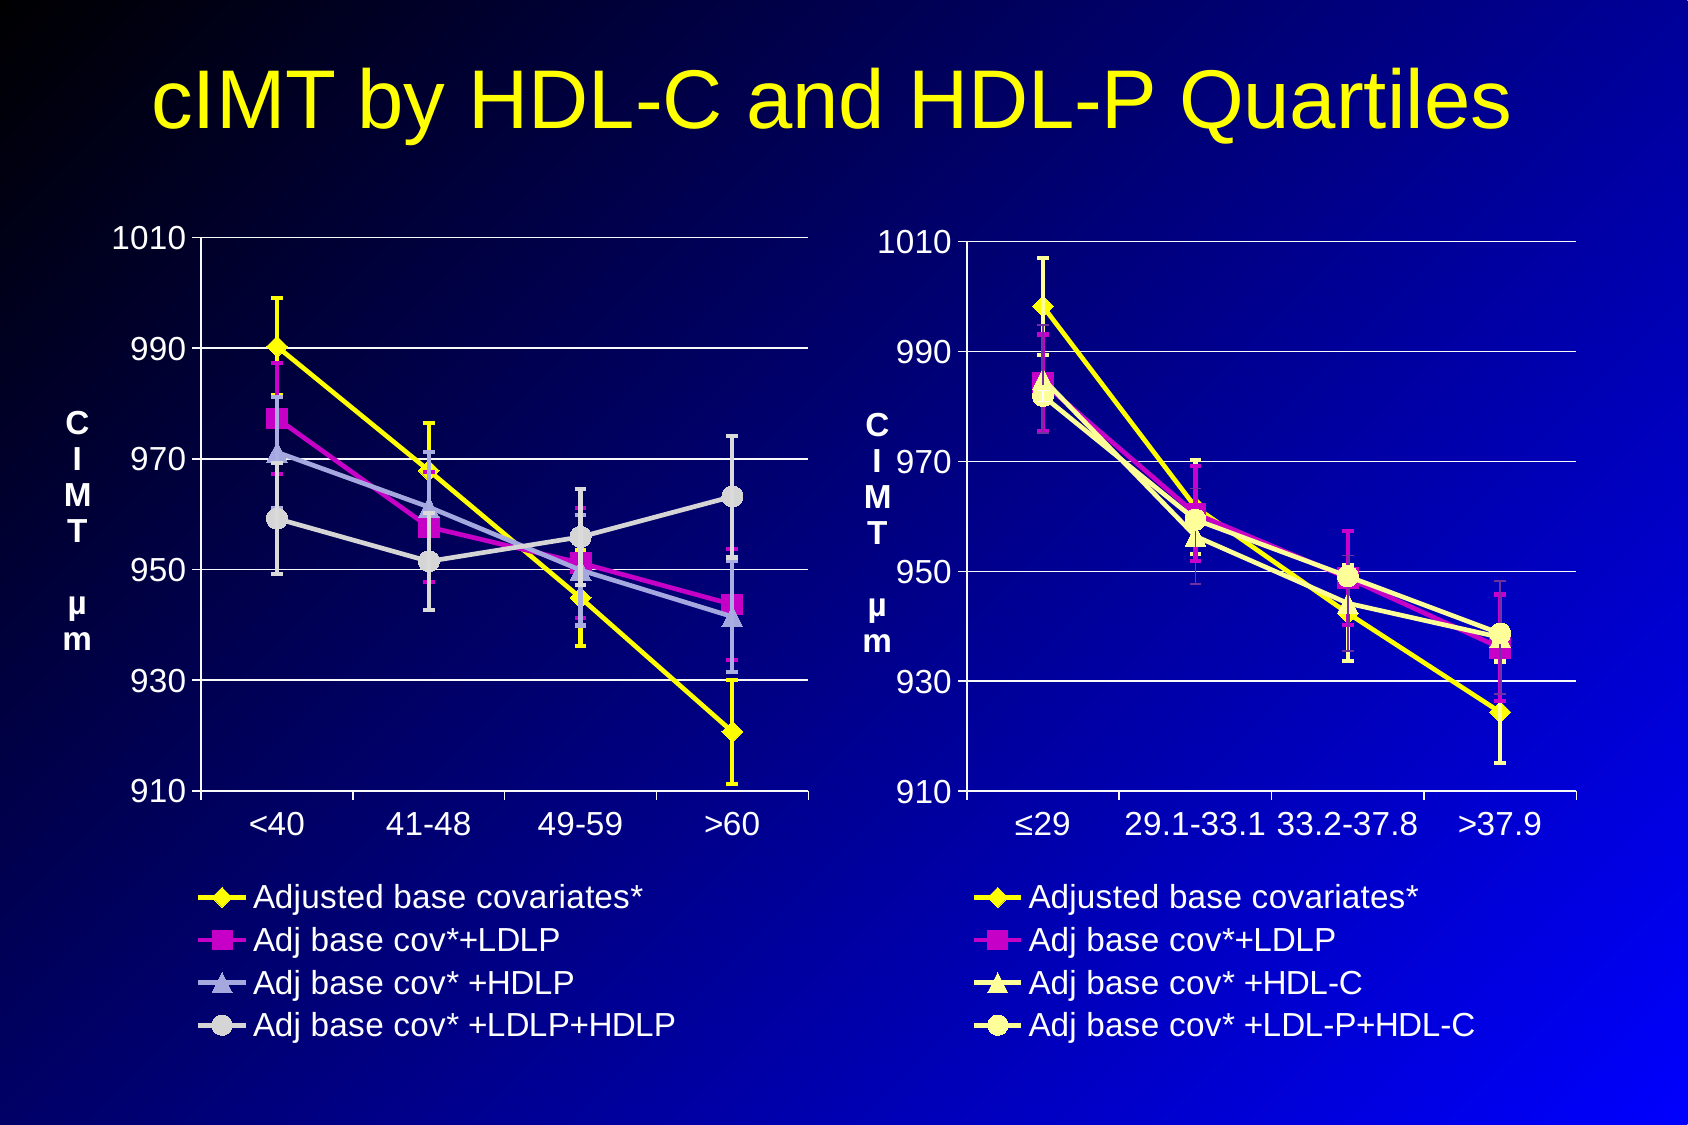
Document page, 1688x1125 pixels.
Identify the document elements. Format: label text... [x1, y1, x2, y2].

chart [855, 212, 1594, 1051]
text_box cIMT by HDL-C and HDL-P Quartiles [0, 37, 1688, 153]
chart [55, 187, 819, 1051]
